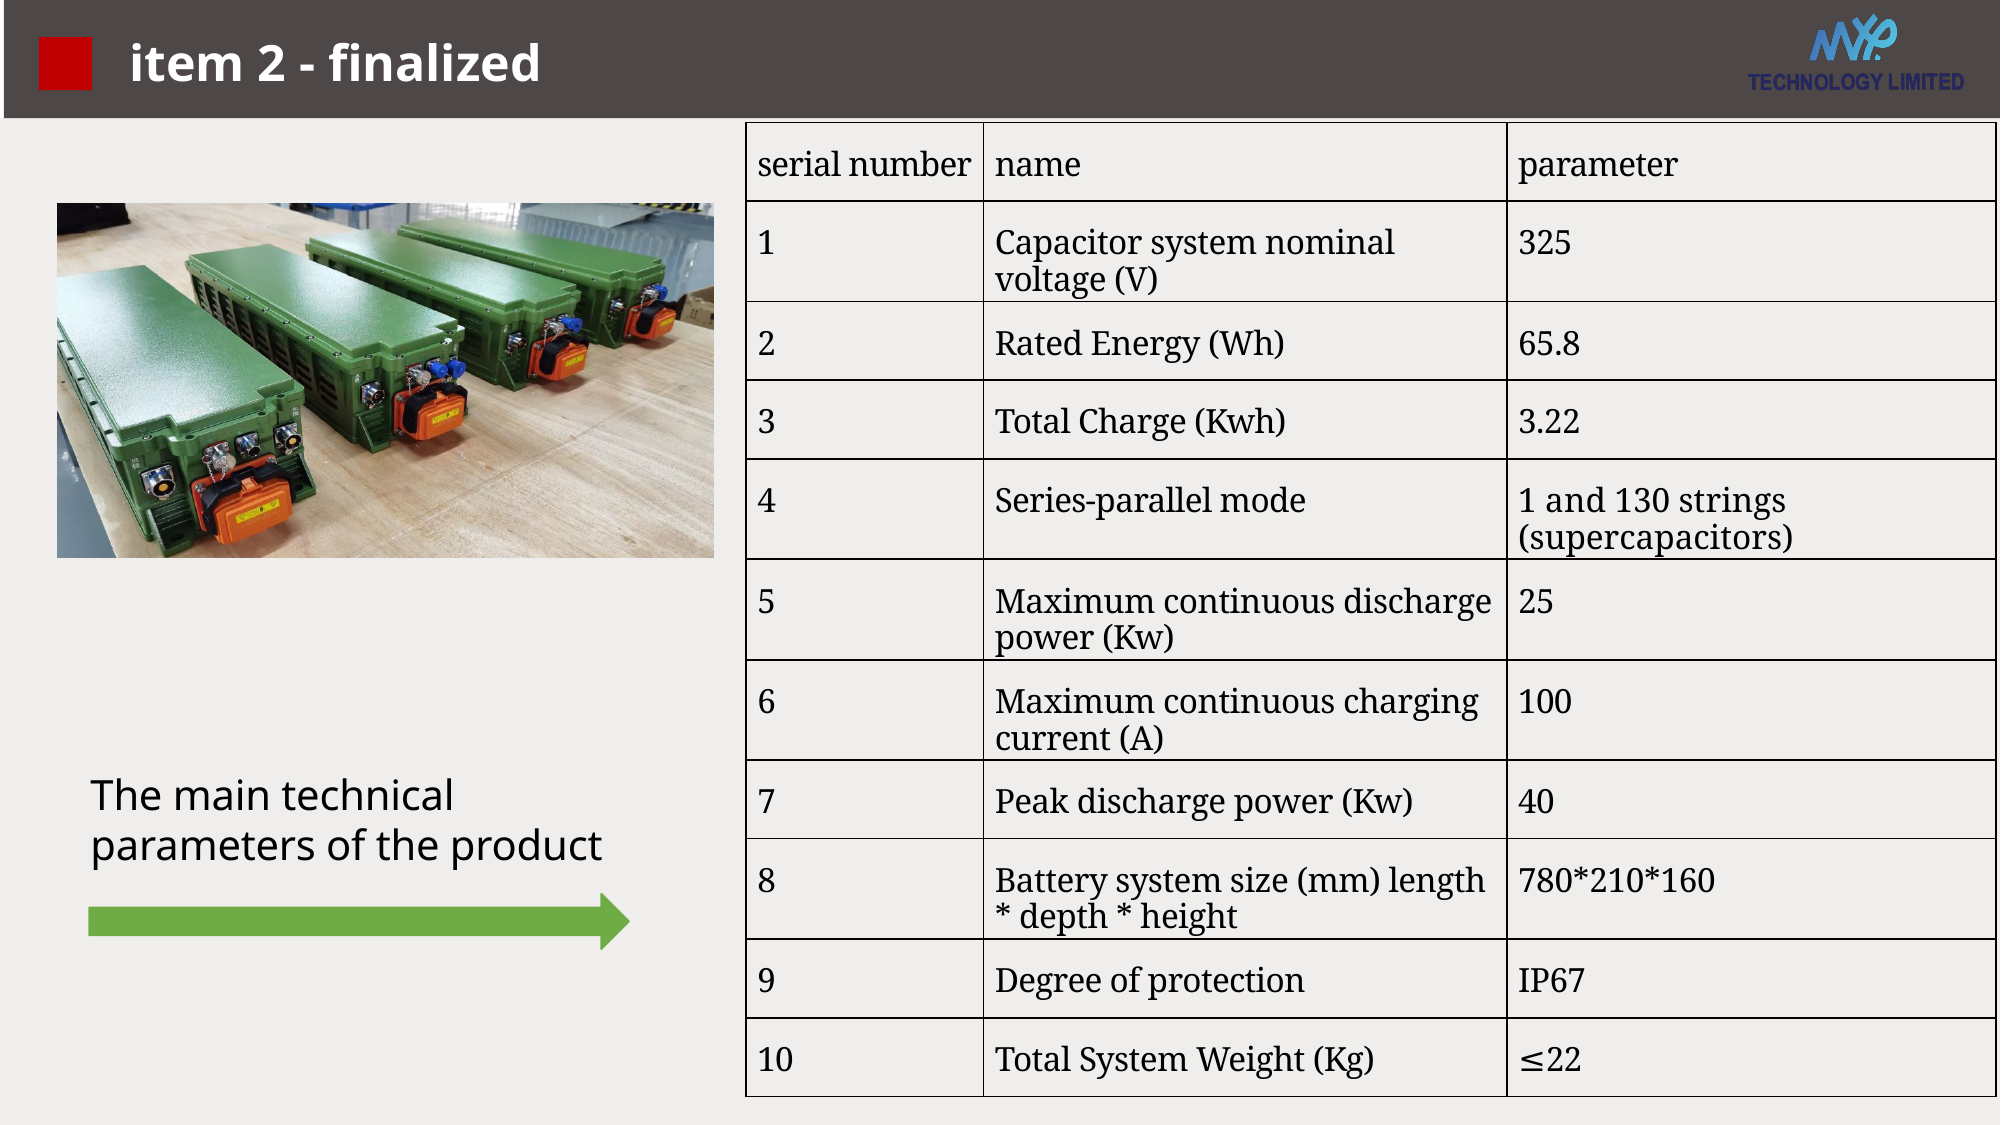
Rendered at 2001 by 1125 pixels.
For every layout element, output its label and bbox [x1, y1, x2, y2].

text_box [3, 0, 2000, 1125]
text_box [88, 892, 631, 951]
picture [1681, 0, 2000, 188]
